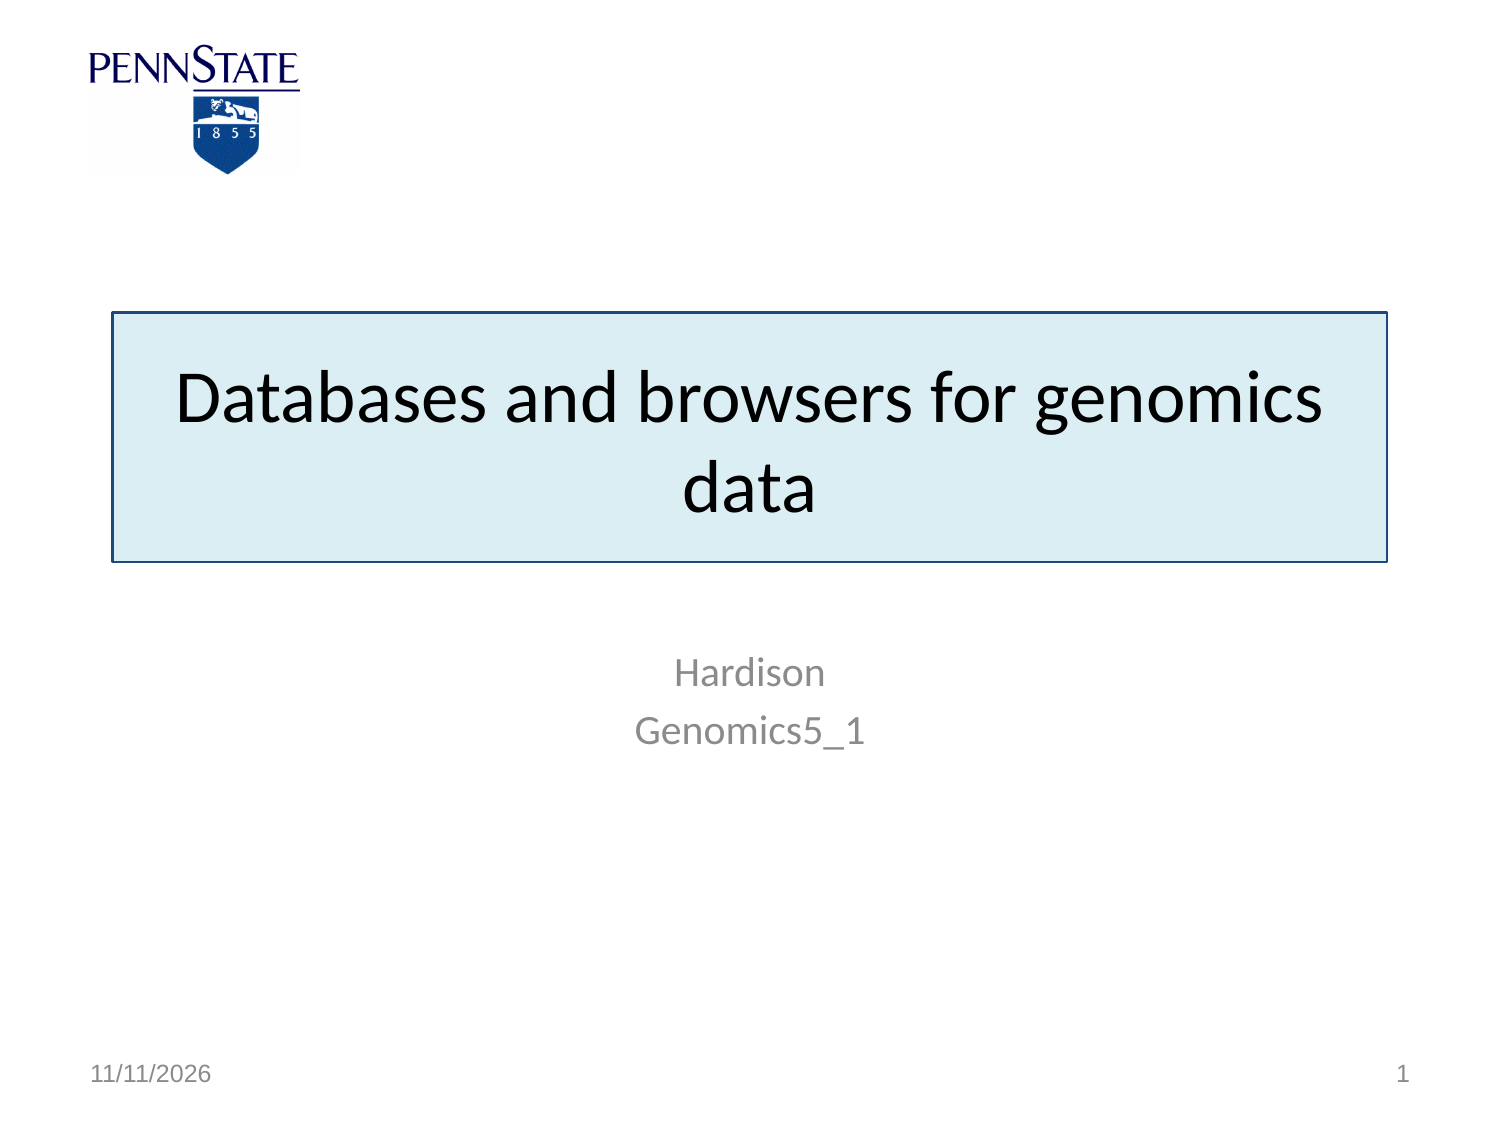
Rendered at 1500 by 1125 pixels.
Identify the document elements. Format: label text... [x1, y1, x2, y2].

subtitle Hardison Genomics5_1 [225, 637, 1275, 925]
slide_number 1 [1074, 1042, 1425, 1103]
title Databases and browsers for genomics data [111, 311, 1388, 563]
picture [87, 44, 301, 176]
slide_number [75, 1042, 425, 1103]
